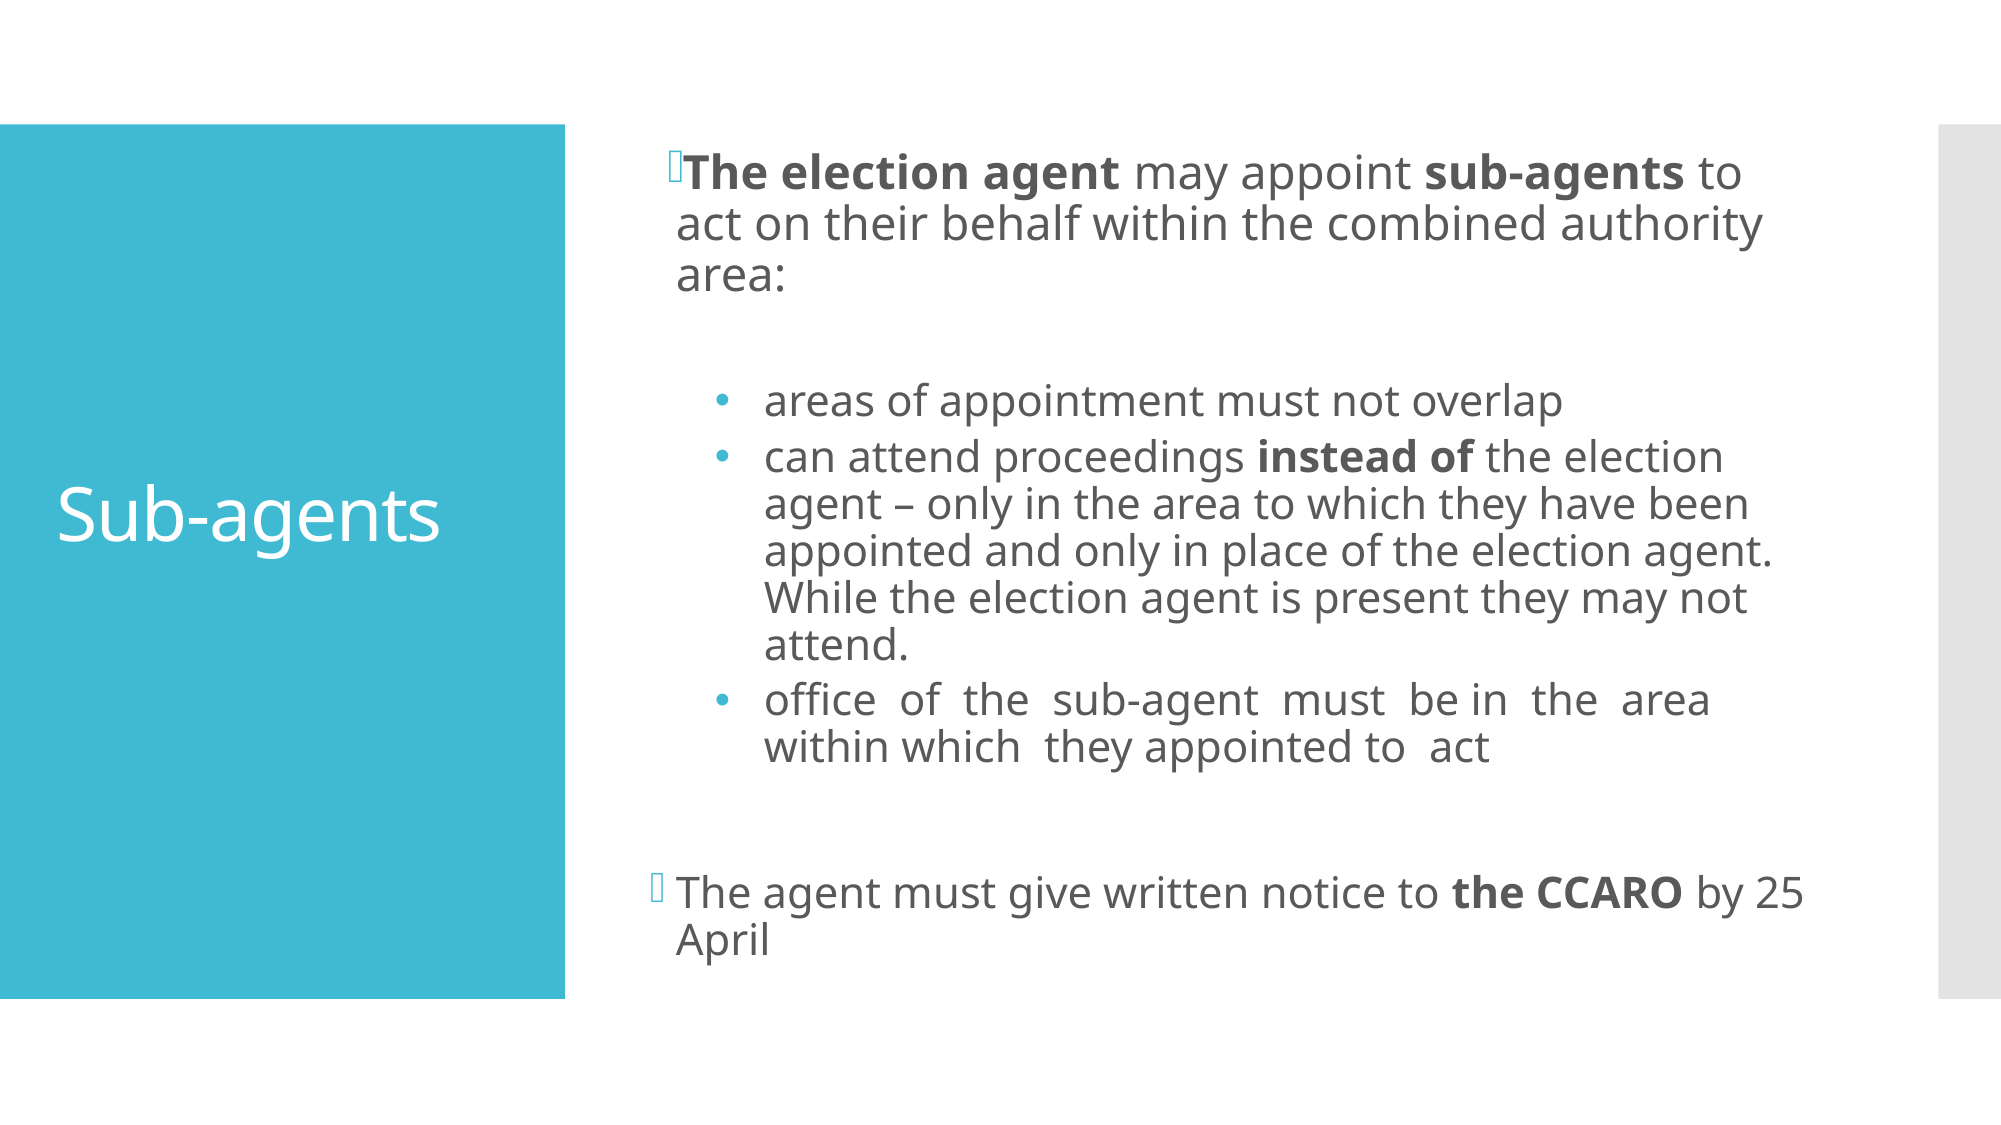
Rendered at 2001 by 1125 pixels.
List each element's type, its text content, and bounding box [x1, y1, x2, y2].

title Sub-agents [41, 184, 525, 940]
list The election agent may appoint sub-agents to act on their behalf within the combined authority area: areas of appointment must not overlap can attend proceedings instead of the election agent – only in the area to which they have been appointed and only in place of the election agent. While the election agent is present they may not attend. office of the sub-agent must be in the area within which they appointed to act The agent must give written notice to the CCARO by 25 April [634, 141, 1835, 982]
